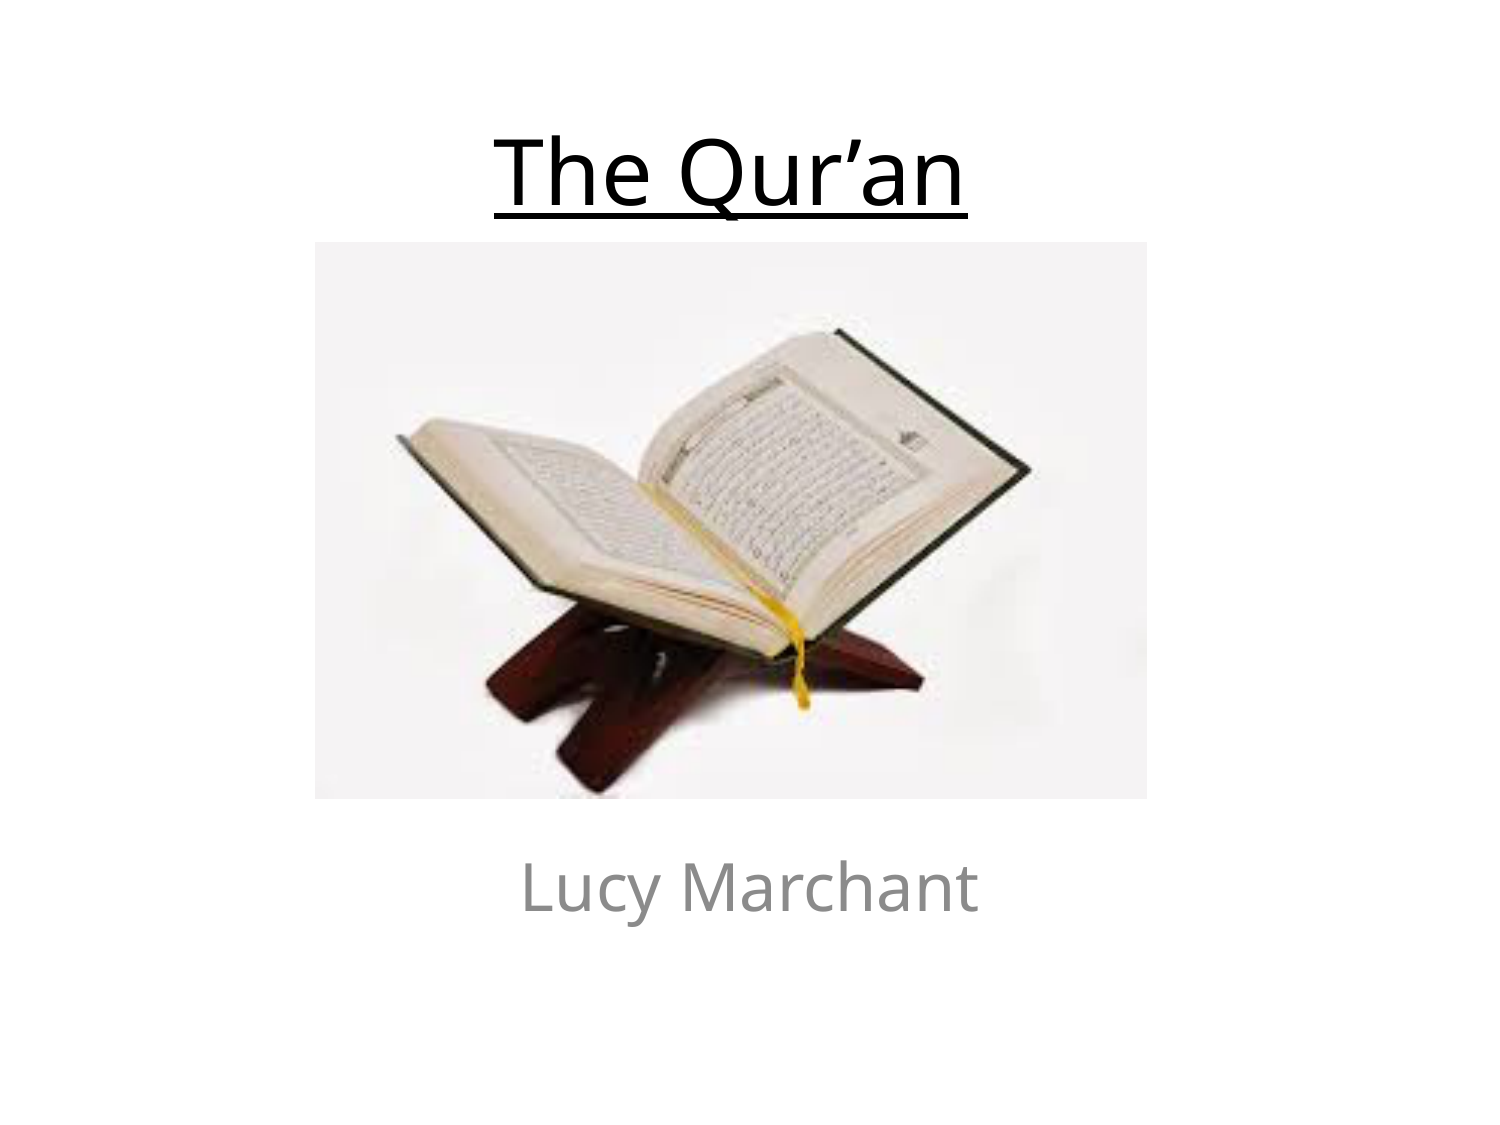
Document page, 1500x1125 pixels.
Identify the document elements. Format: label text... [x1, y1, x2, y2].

picture [314, 242, 1147, 800]
subtitle Lucy Marchant [225, 837, 1275, 1125]
title The Qur’an [93, 48, 1369, 290]
